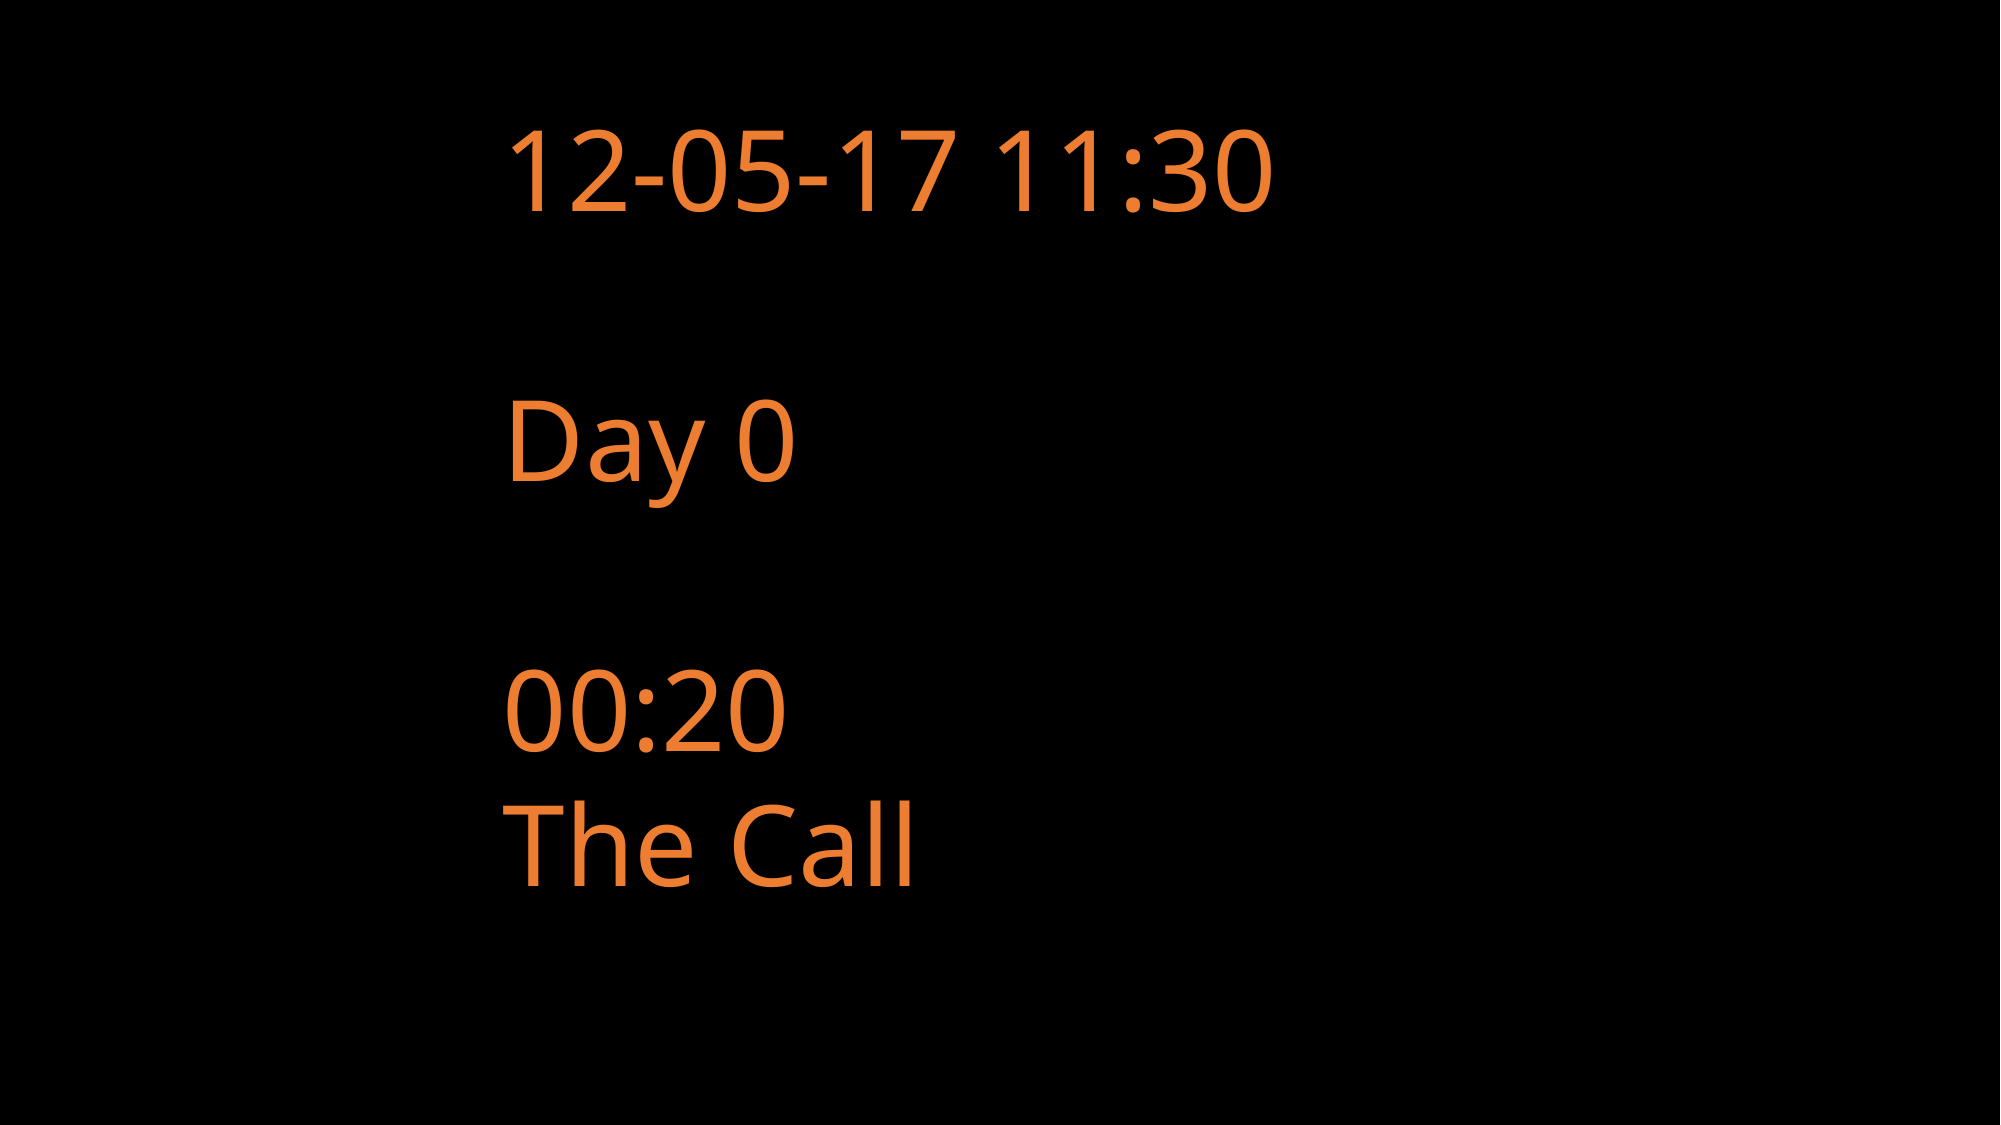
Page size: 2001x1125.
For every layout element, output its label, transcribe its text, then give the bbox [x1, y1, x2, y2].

text_box 12-05-17 11:30 Day 0 00:20 The Call [488, 91, 1490, 916]
